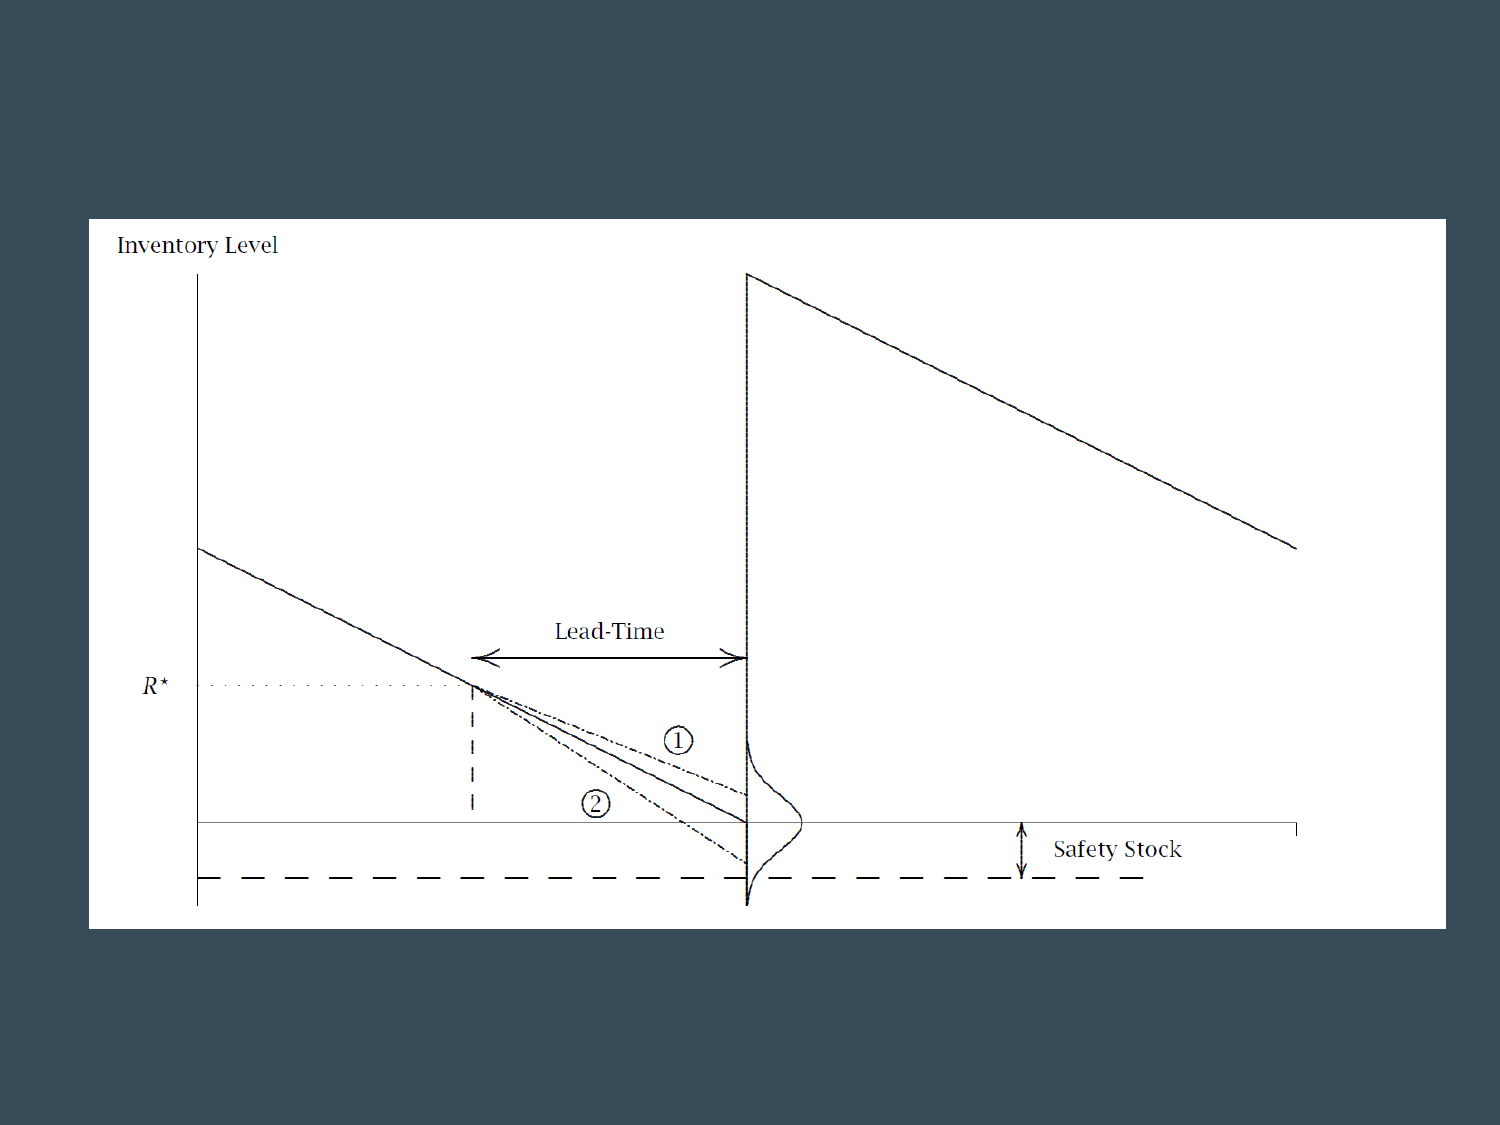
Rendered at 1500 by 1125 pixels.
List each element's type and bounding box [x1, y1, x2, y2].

picture [89, 219, 1446, 930]
